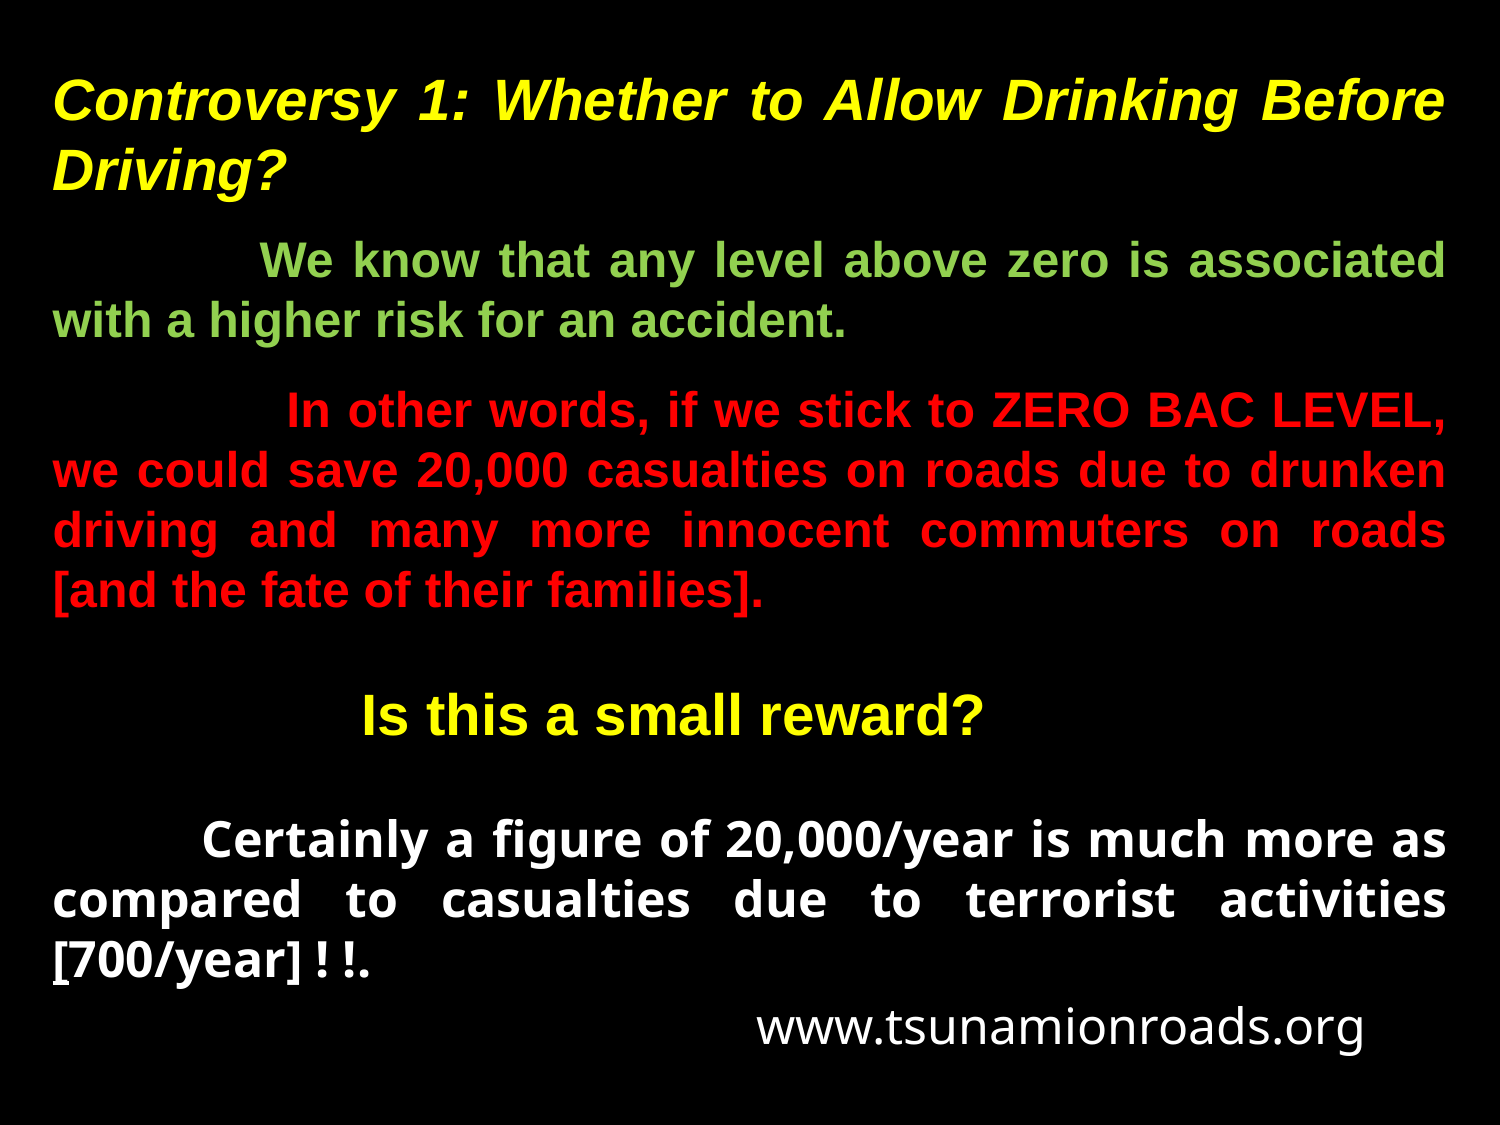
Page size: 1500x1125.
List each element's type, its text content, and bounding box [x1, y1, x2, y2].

text_box Controversy 1: Whether to Allow Drinking Before Driving? We know that any level above zero is associated with a higher risk for an accident. In other words, if we stick to ZERO BAC LEVEL, we could save 20,000 casualties on roads due to drunken driving and many more innocent commuters on roads [and the fate of their families]. Is this a small reward? Certainly a figure of 20,000/year is much more as compared to casualties due to terrorist activities [700/year] ! !. [37, 54, 1463, 995]
text_box www.tsunamionroads.org [741, 987, 1381, 1063]
